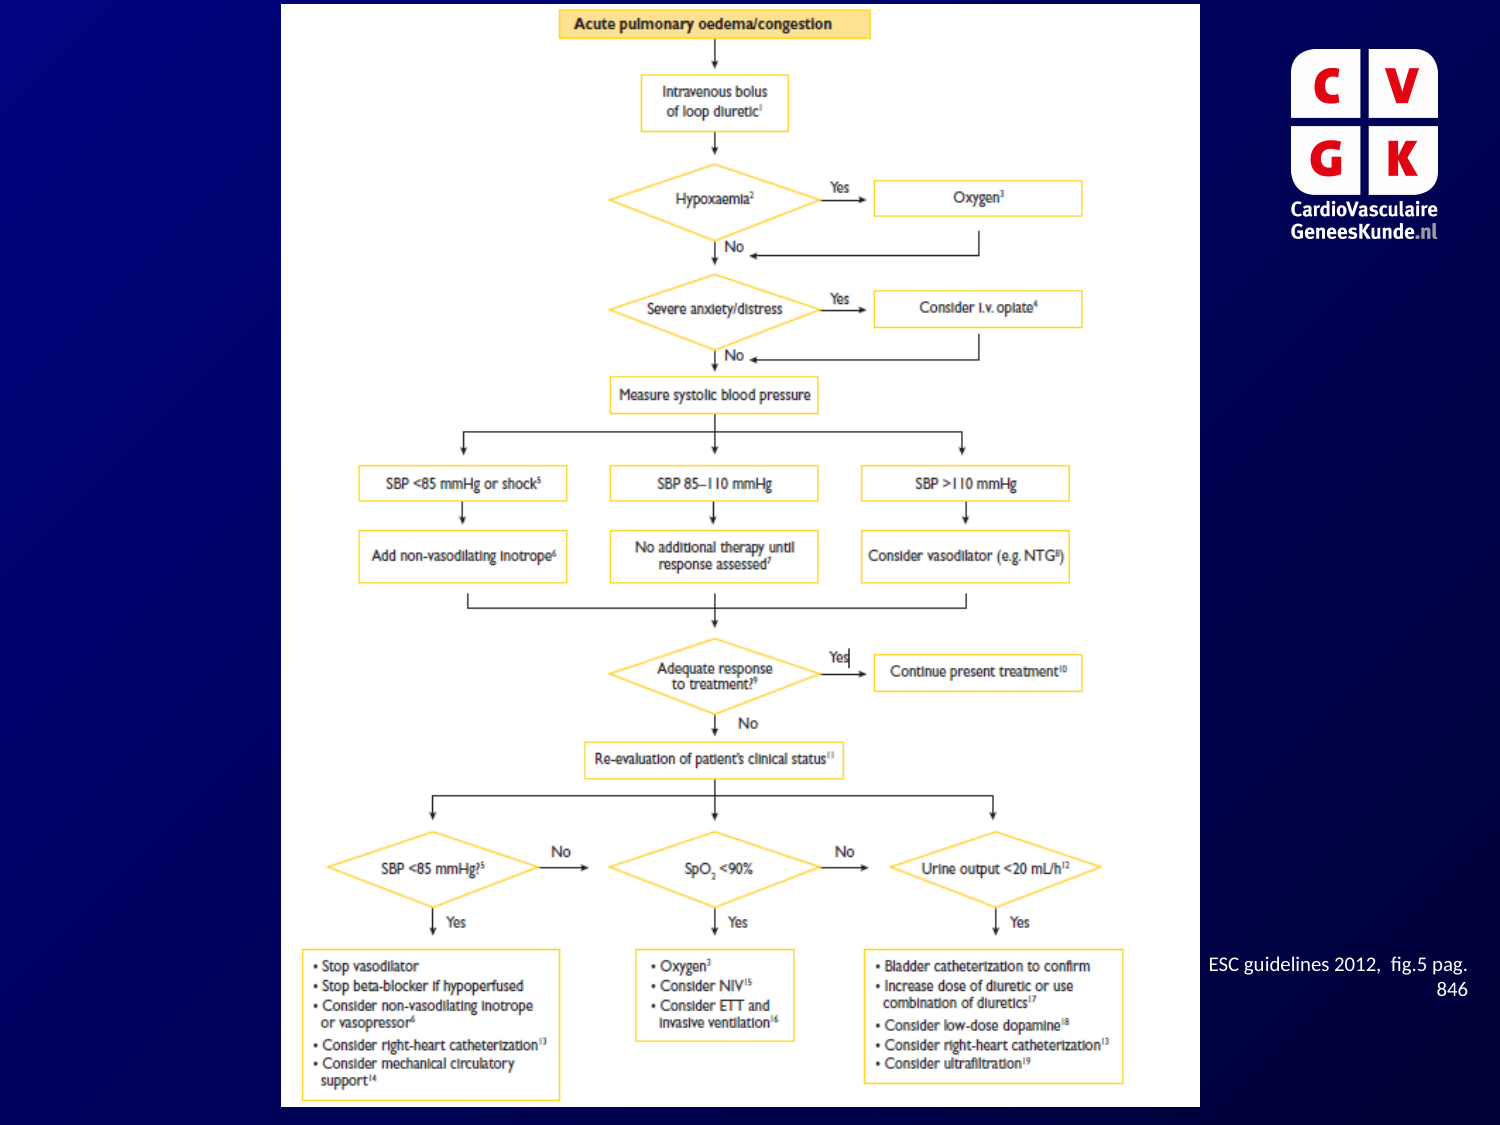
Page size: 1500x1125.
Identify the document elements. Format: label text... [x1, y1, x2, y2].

text_box ESC guidelines 2012, fig.5 pag. 846 [1204, 942, 1483, 1008]
picture [281, 3, 1200, 1108]
picture [1291, 49, 1438, 239]
